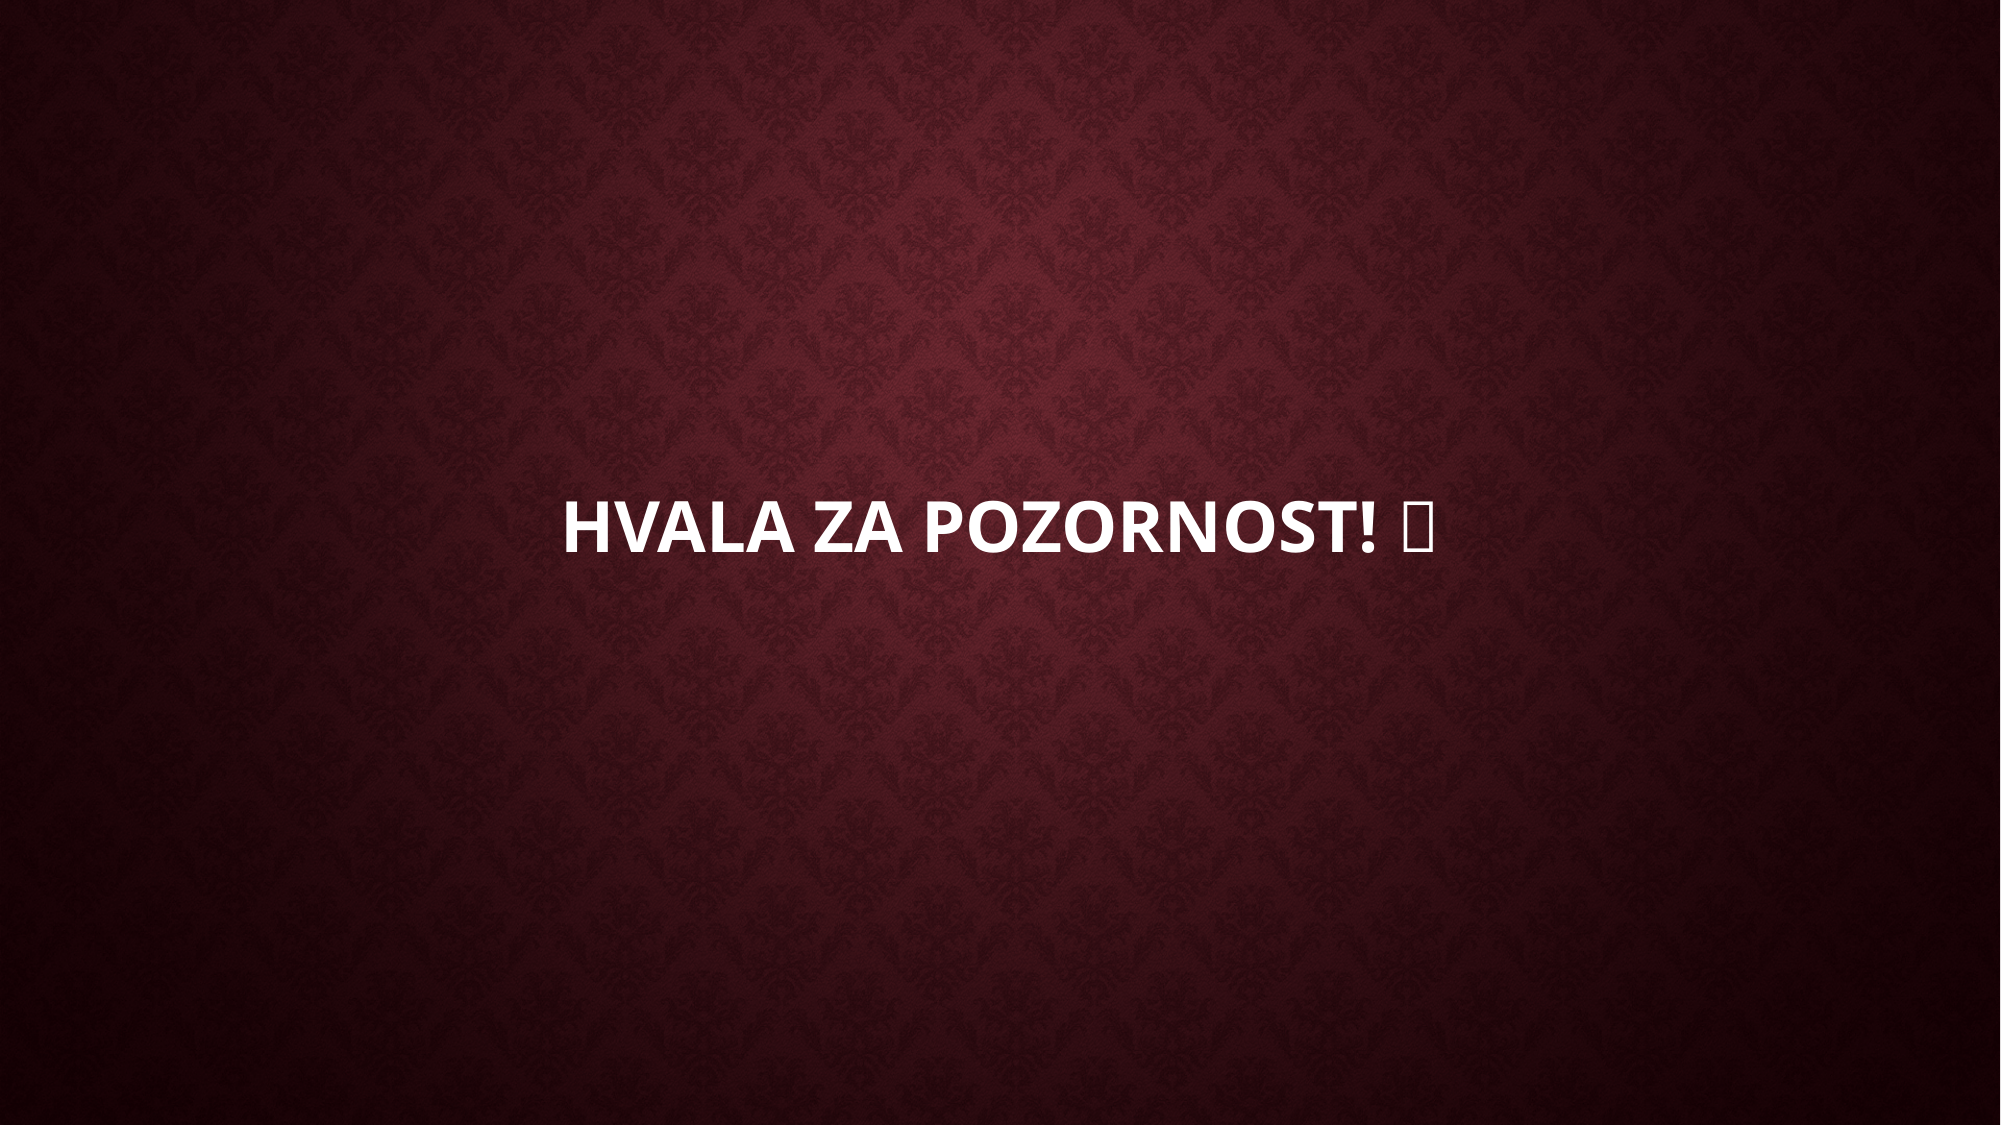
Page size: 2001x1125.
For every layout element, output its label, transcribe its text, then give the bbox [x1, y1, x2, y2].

title Hvala za pozornost!  [201, 402, 1799, 576]
